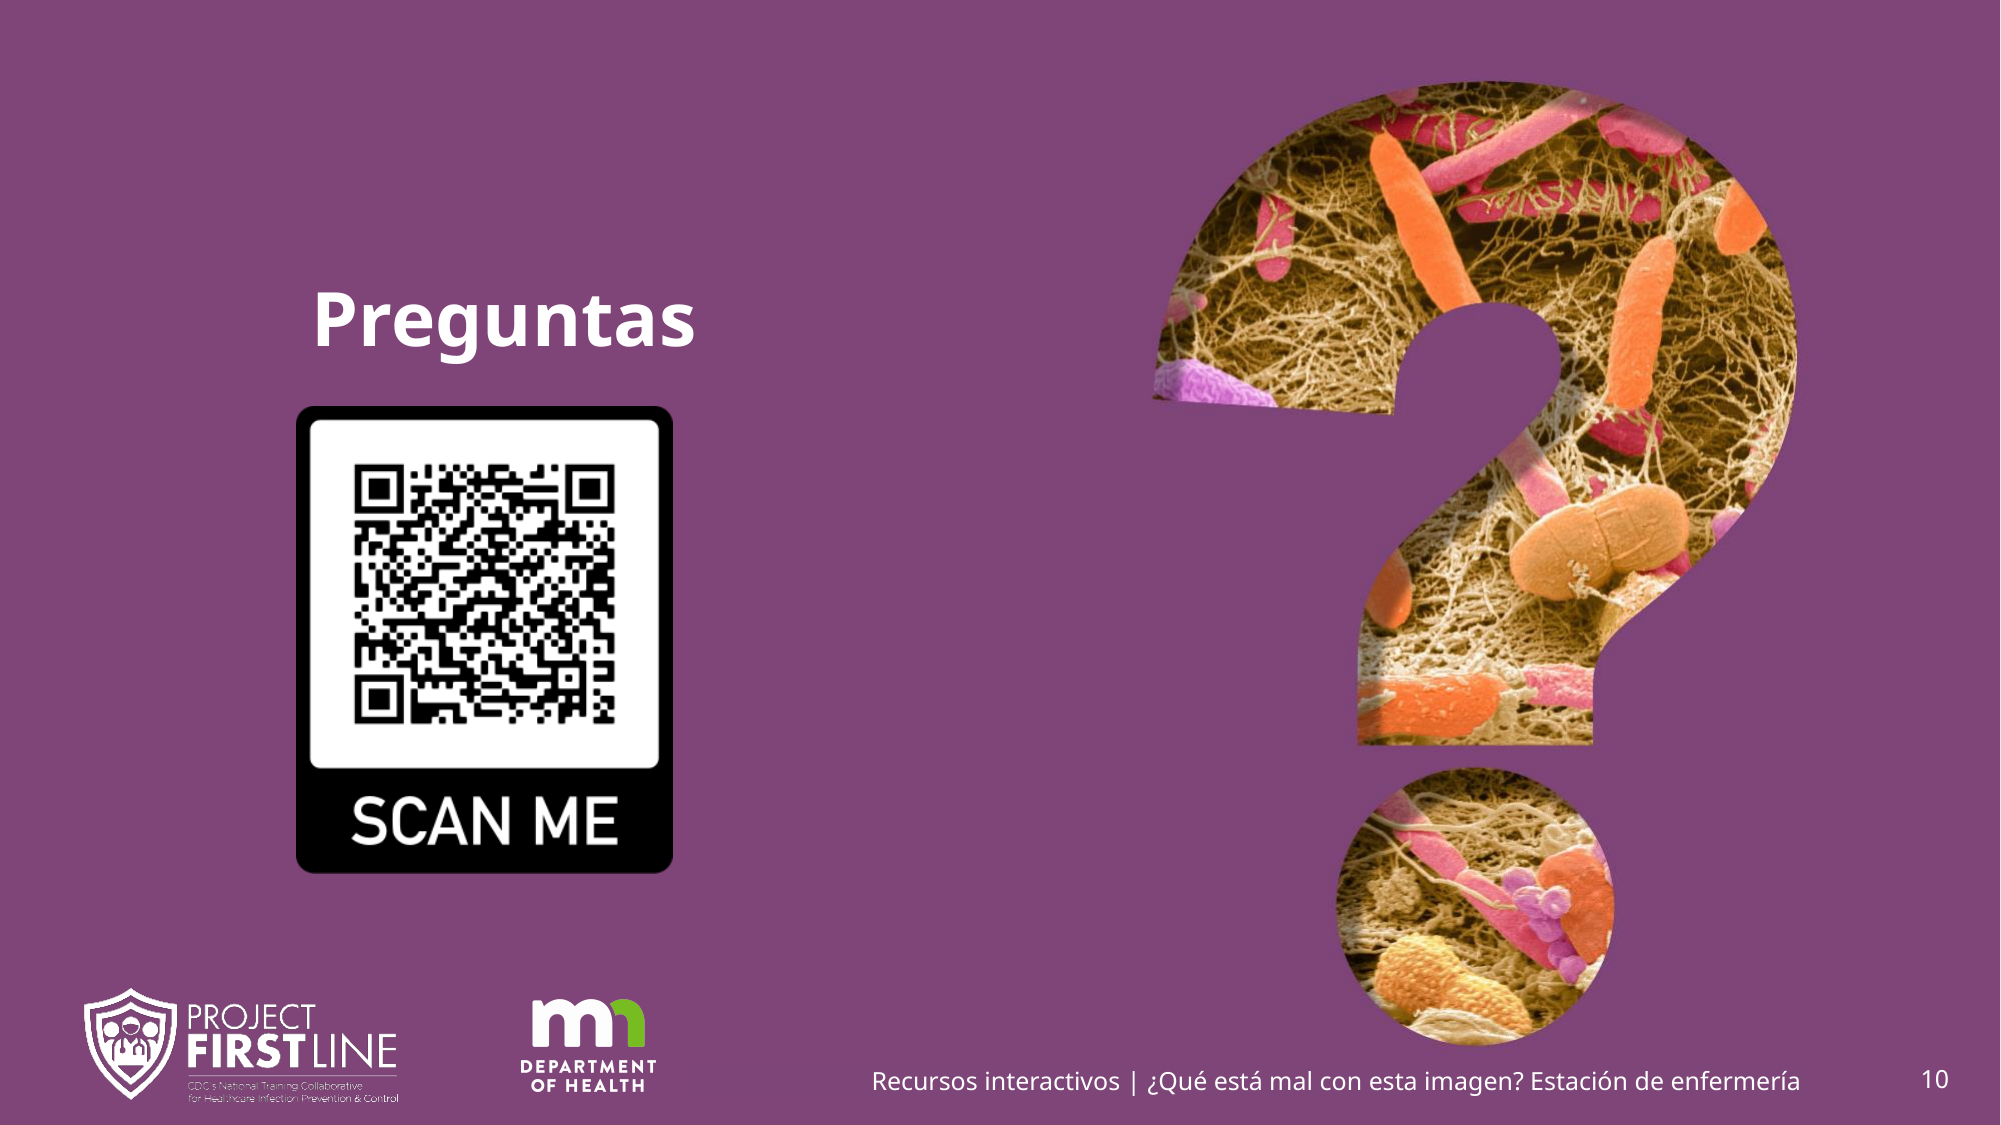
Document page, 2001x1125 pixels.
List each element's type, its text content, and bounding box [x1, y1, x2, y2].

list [296, 406, 673, 874]
picture [0, 0, 2001, 1125]
title Preguntas [296, 104, 1222, 371]
